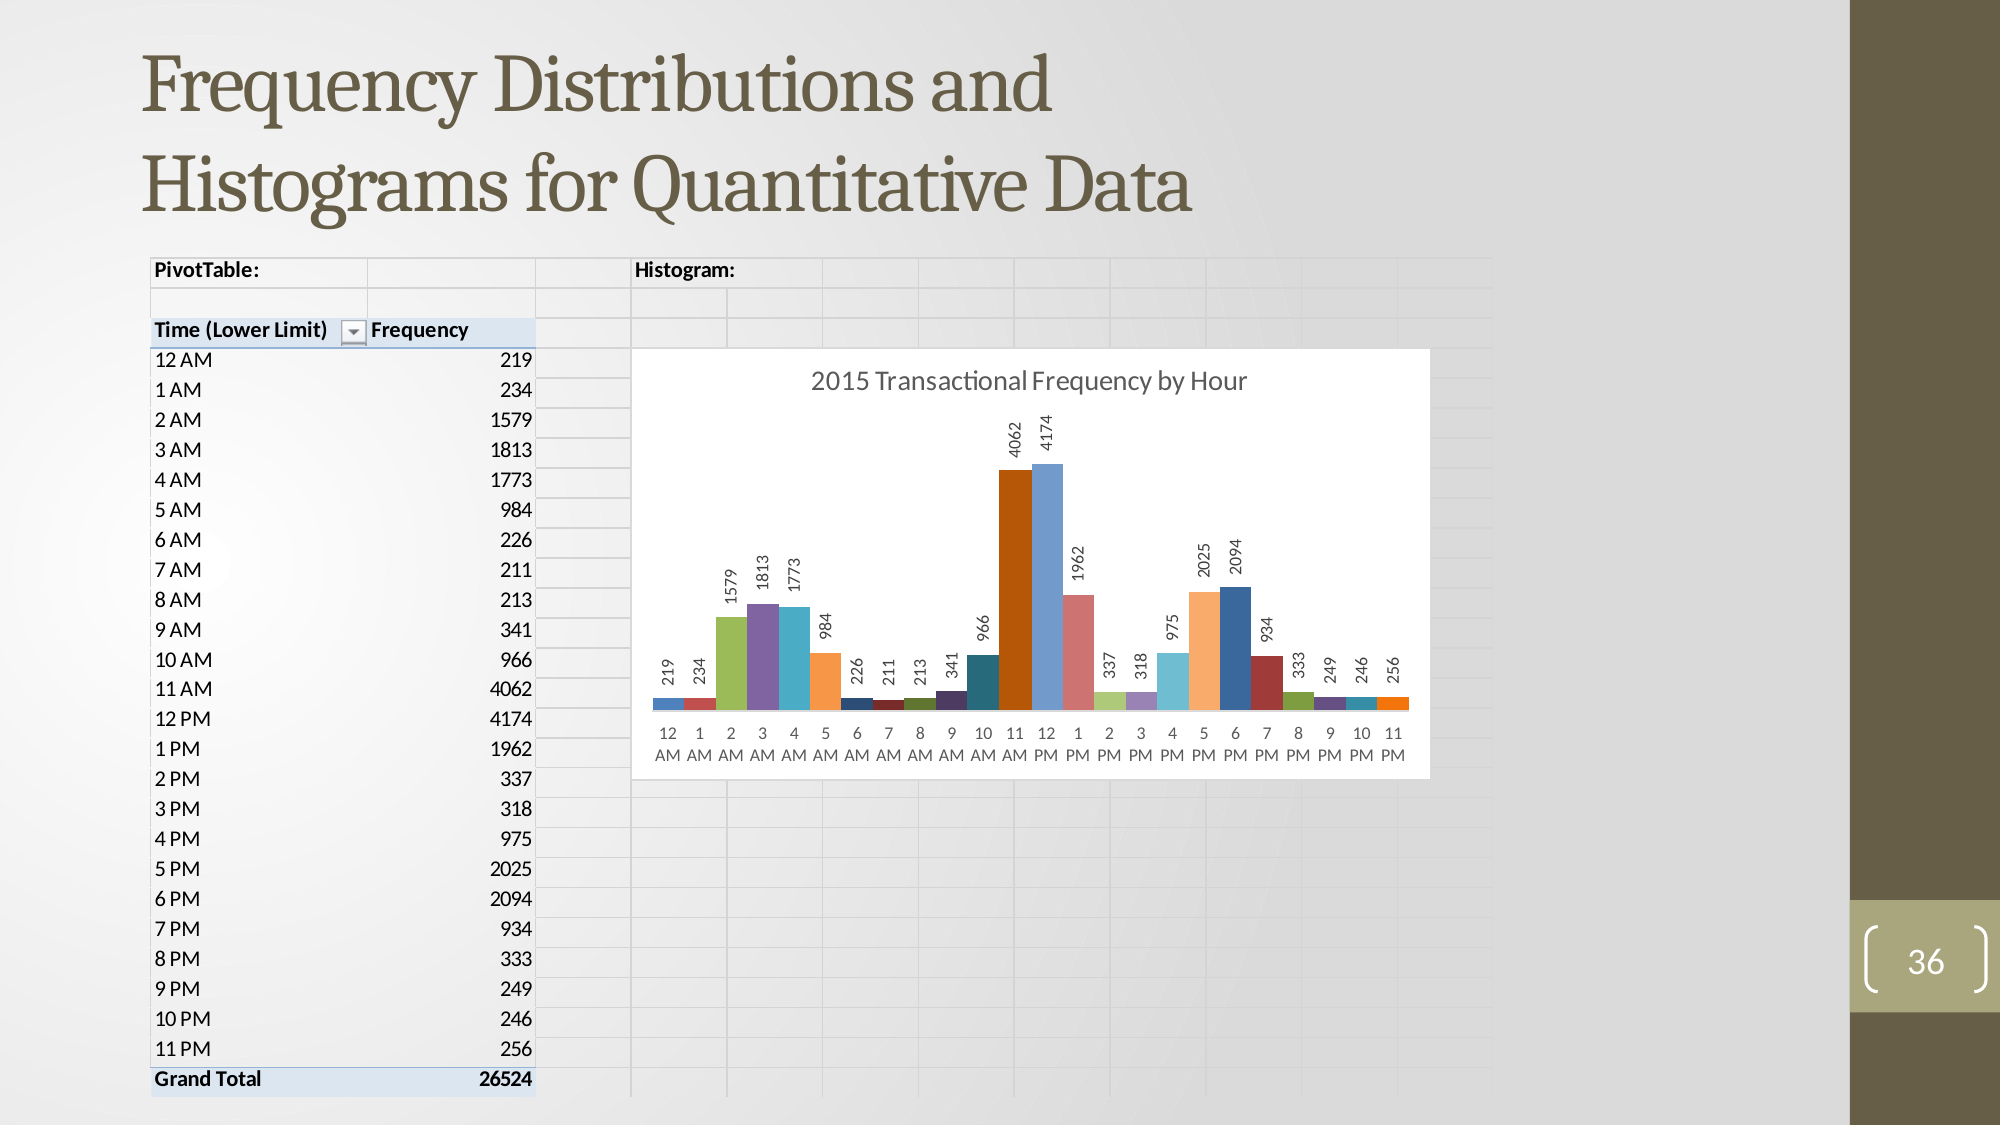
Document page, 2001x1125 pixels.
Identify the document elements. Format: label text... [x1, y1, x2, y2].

text_box Frequency Distributions and Histograms for Quantitative Data [124, 34, 1792, 222]
slide_number 36 [1864, 925, 1988, 994]
picture [149, 257, 1495, 1099]
